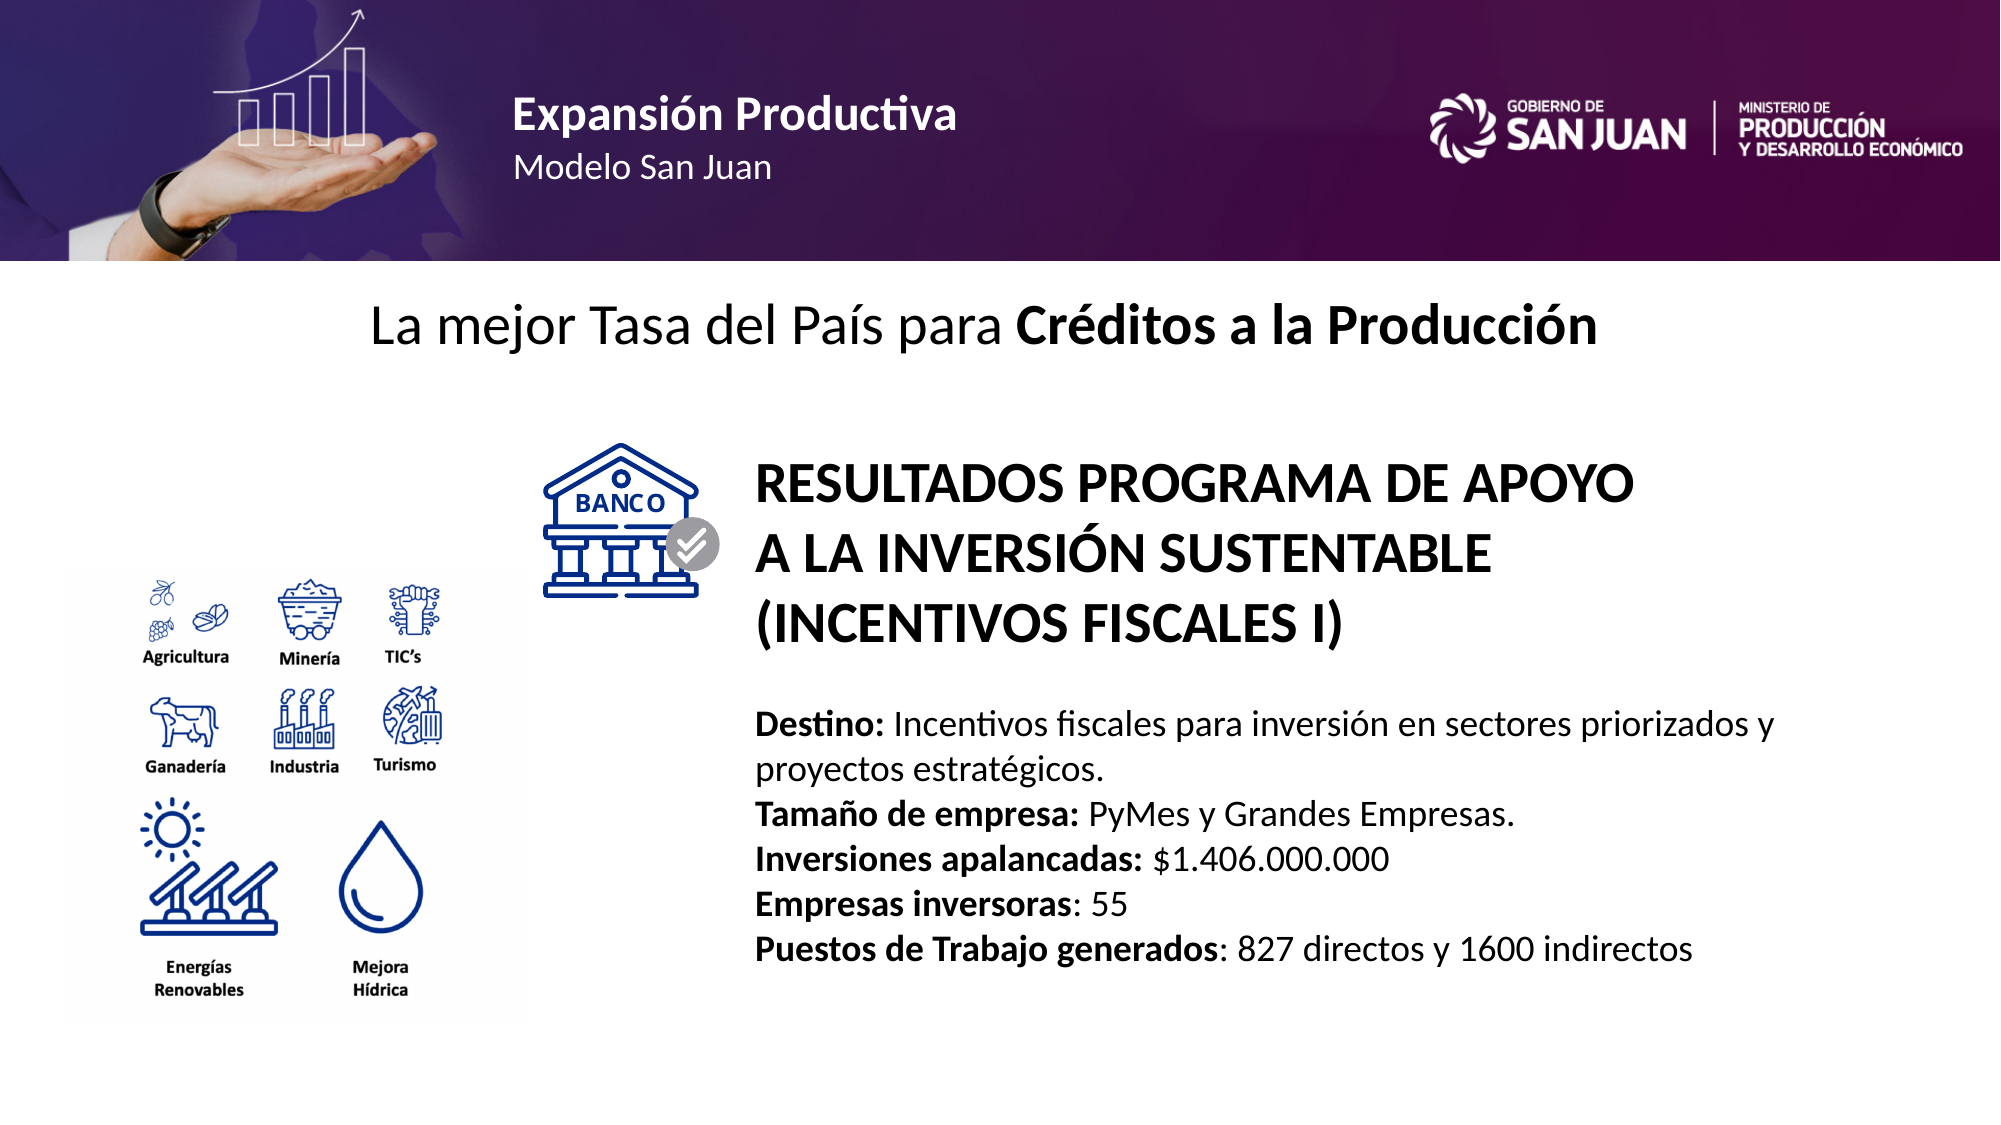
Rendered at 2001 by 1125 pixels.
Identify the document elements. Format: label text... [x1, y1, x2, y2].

text_box RESULTADOS PROGRAMA DE APOYO A LA INVERSIÓN SUSTENTABLE (INCENTIVOS FISCALES I) Destino: Incentivos fiscales para inversión en sectores priorizados y proyectos estratégicos. Tamaño de empresa: PyMes y Grandes Empresas. Inversiones apalancadas: $1.406.000.000 Empresas inversoras: 55 Puestos de Trabajo generados: 827 directos y 1600 indirectos [740, 437, 1791, 1022]
picture [542, 443, 720, 599]
text_box La mejor Tasa del País para Créditos a la Producción [355, 278, 1644, 364]
picture [64, 562, 528, 1027]
picture [0, 0, 2000, 261]
